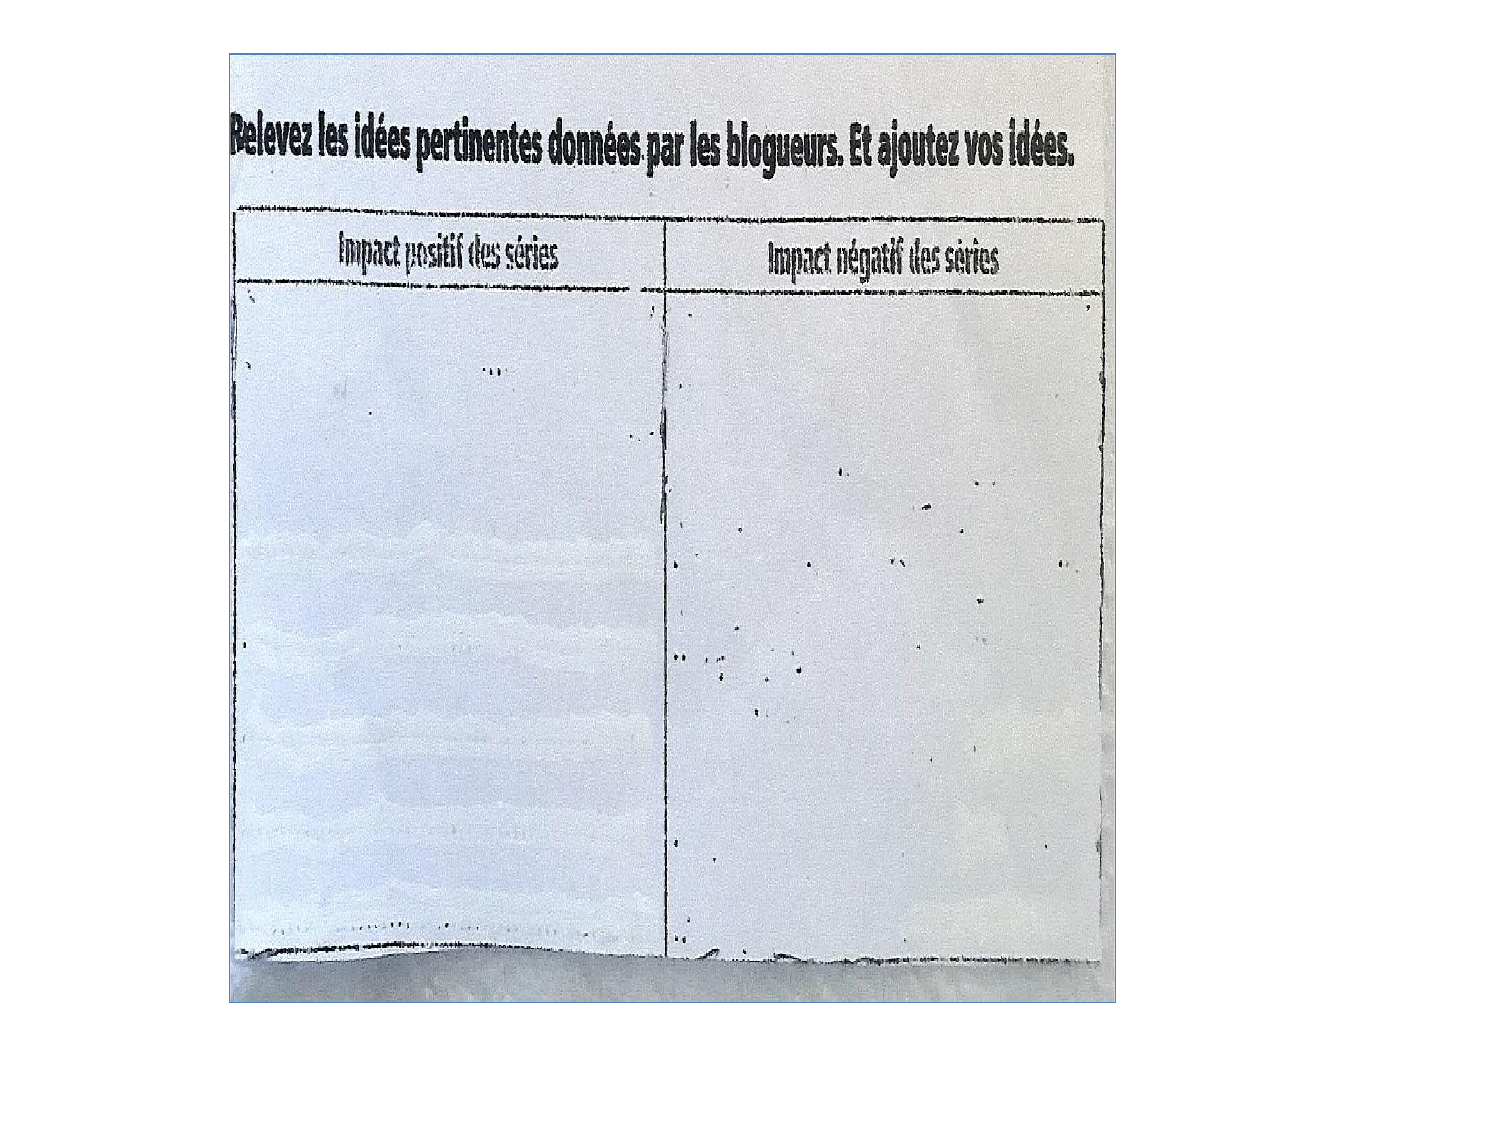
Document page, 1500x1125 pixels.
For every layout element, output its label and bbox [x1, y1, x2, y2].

picture [229, 54, 1115, 1002]
